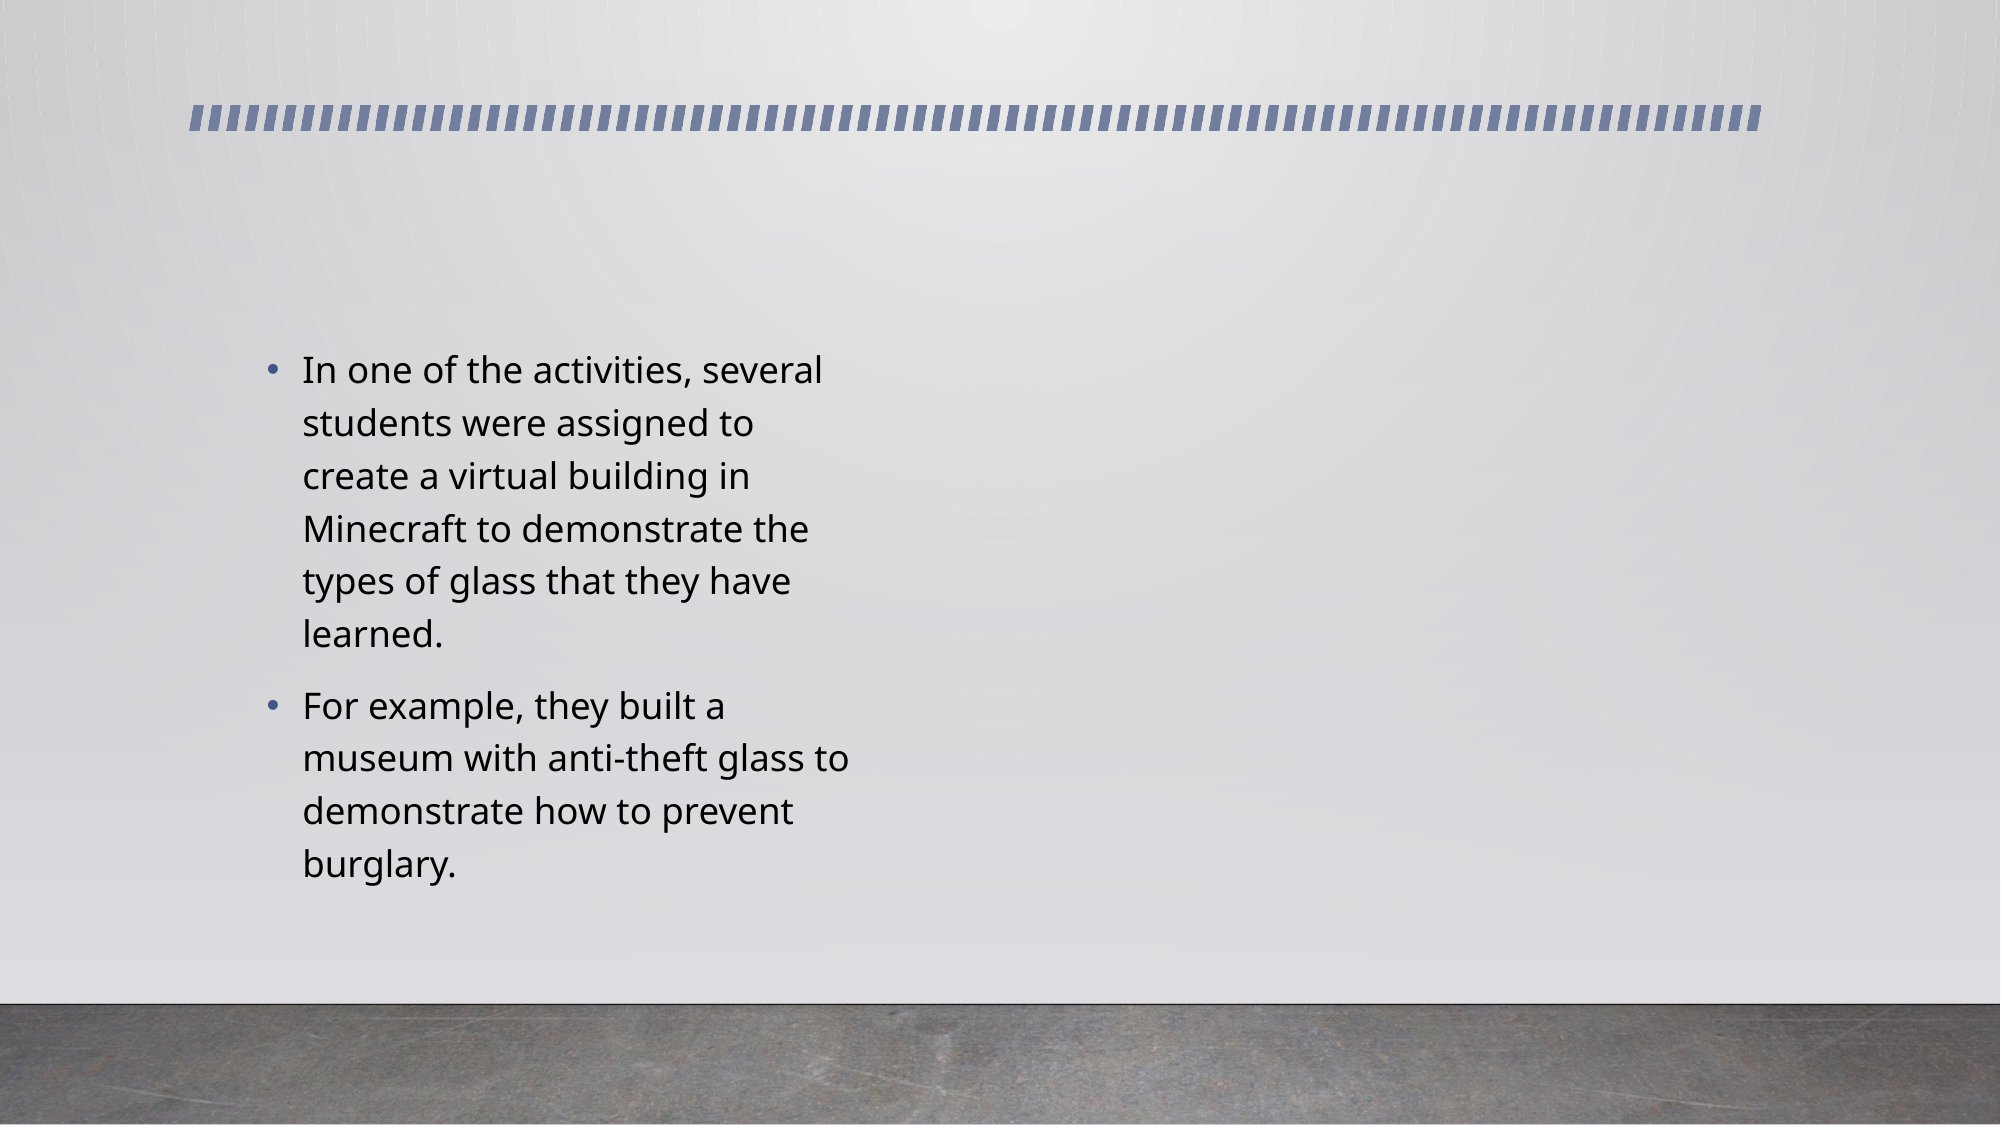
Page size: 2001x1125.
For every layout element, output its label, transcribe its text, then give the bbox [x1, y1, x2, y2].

picture [0, 1004, 2000, 1124]
list In one of the activities, several students were assigned to create a virtual building in Minecraft to demonstrate the types of glass that they have learned. For example, they built a museum with anti-theft glass to demonstrate how to prevent burglary. [251, 330, 887, 897]
